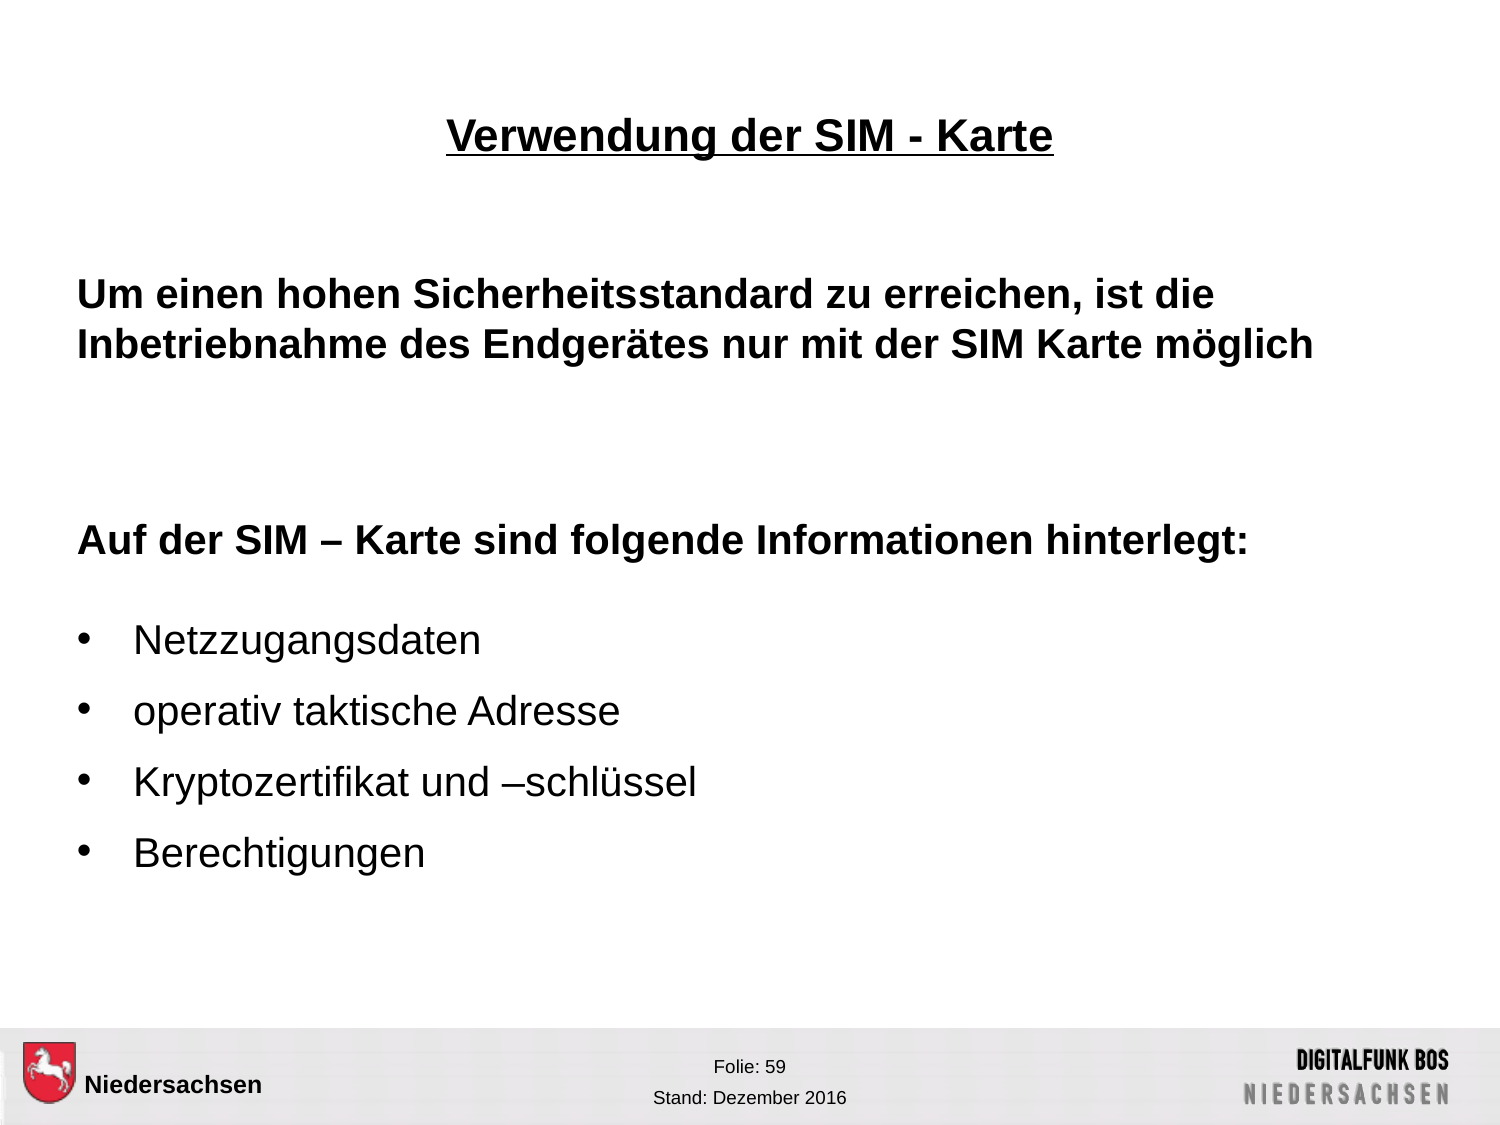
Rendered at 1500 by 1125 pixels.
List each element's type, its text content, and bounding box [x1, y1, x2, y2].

picture [0, 1028, 1500, 1125]
text_box Auf der SIM – Karte sind folgende Informationen hinterlegt: Netzzugangsdaten operativ taktische Adresse Kryptozertifikat und –schlüssel Berechtigungen [76, 512, 1440, 876]
text_box Um einen hohen Sicherheitsstandard zu erreichen, ist die Inbetriebnahme des Endgerätes nur mit der SIM Karte möglich [76, 267, 1440, 368]
text_box Verwendung der SIM - Karte [0, 105, 1500, 169]
